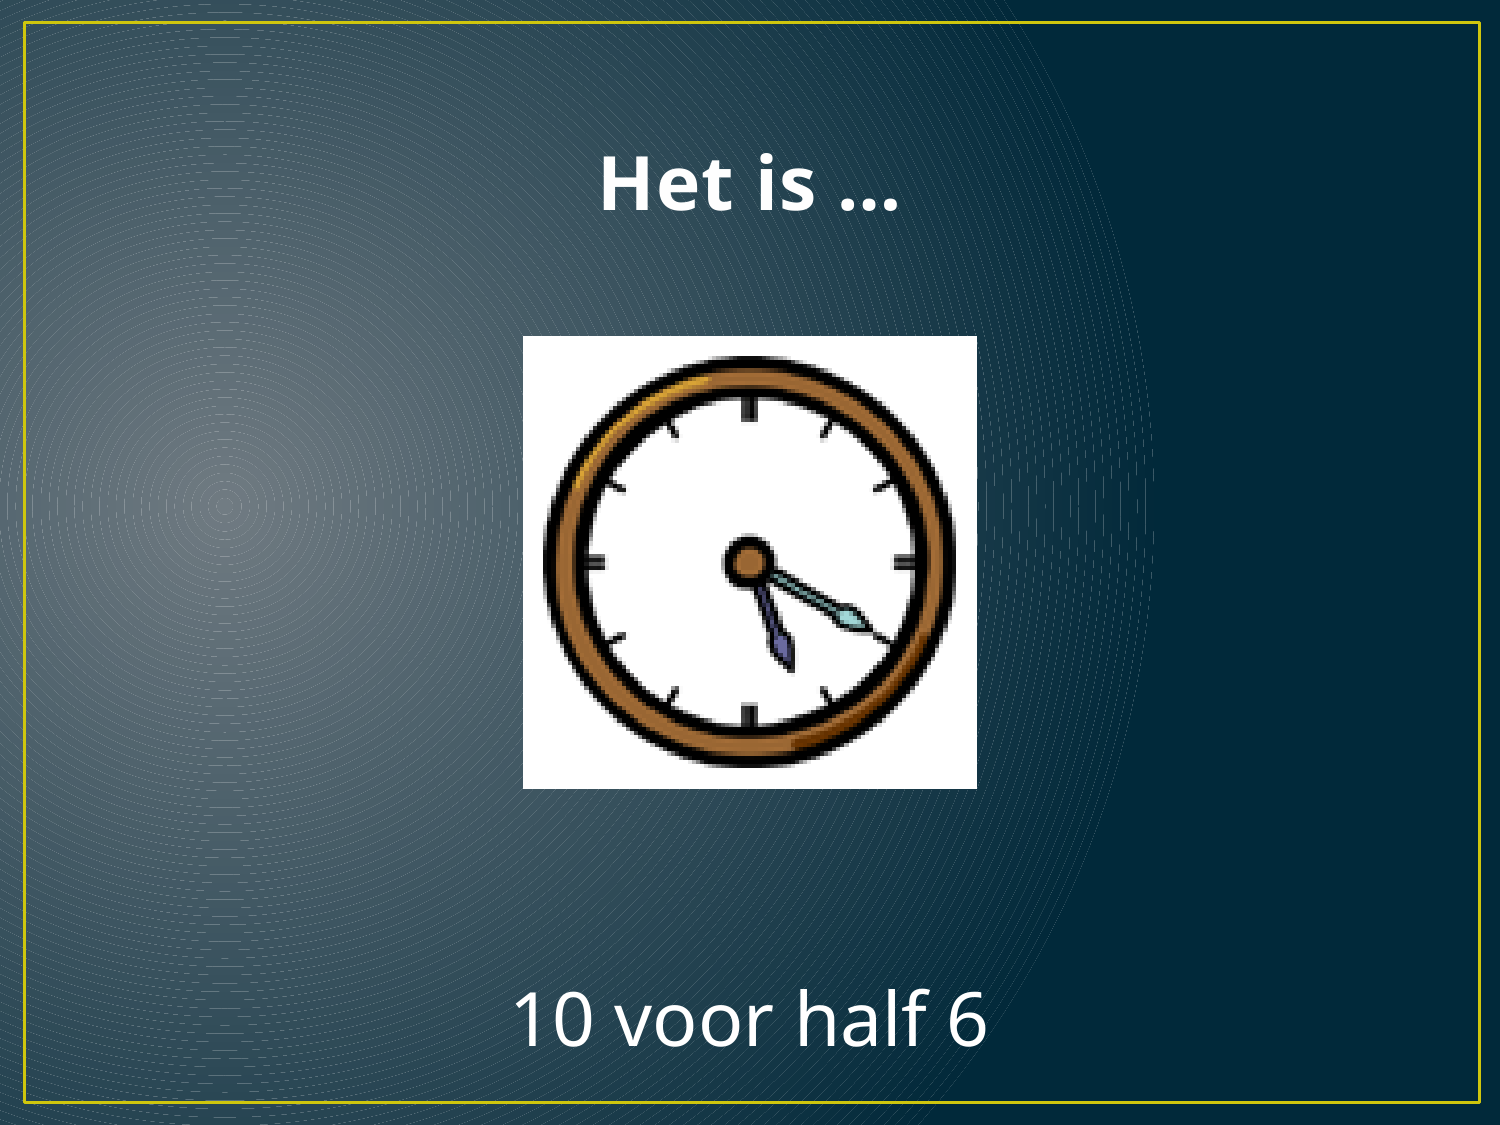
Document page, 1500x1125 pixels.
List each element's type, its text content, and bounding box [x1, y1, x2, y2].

text_box 10 voor half 6 [53, 964, 1447, 1069]
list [523, 335, 977, 789]
title Het is … [75, 45, 1425, 233]
